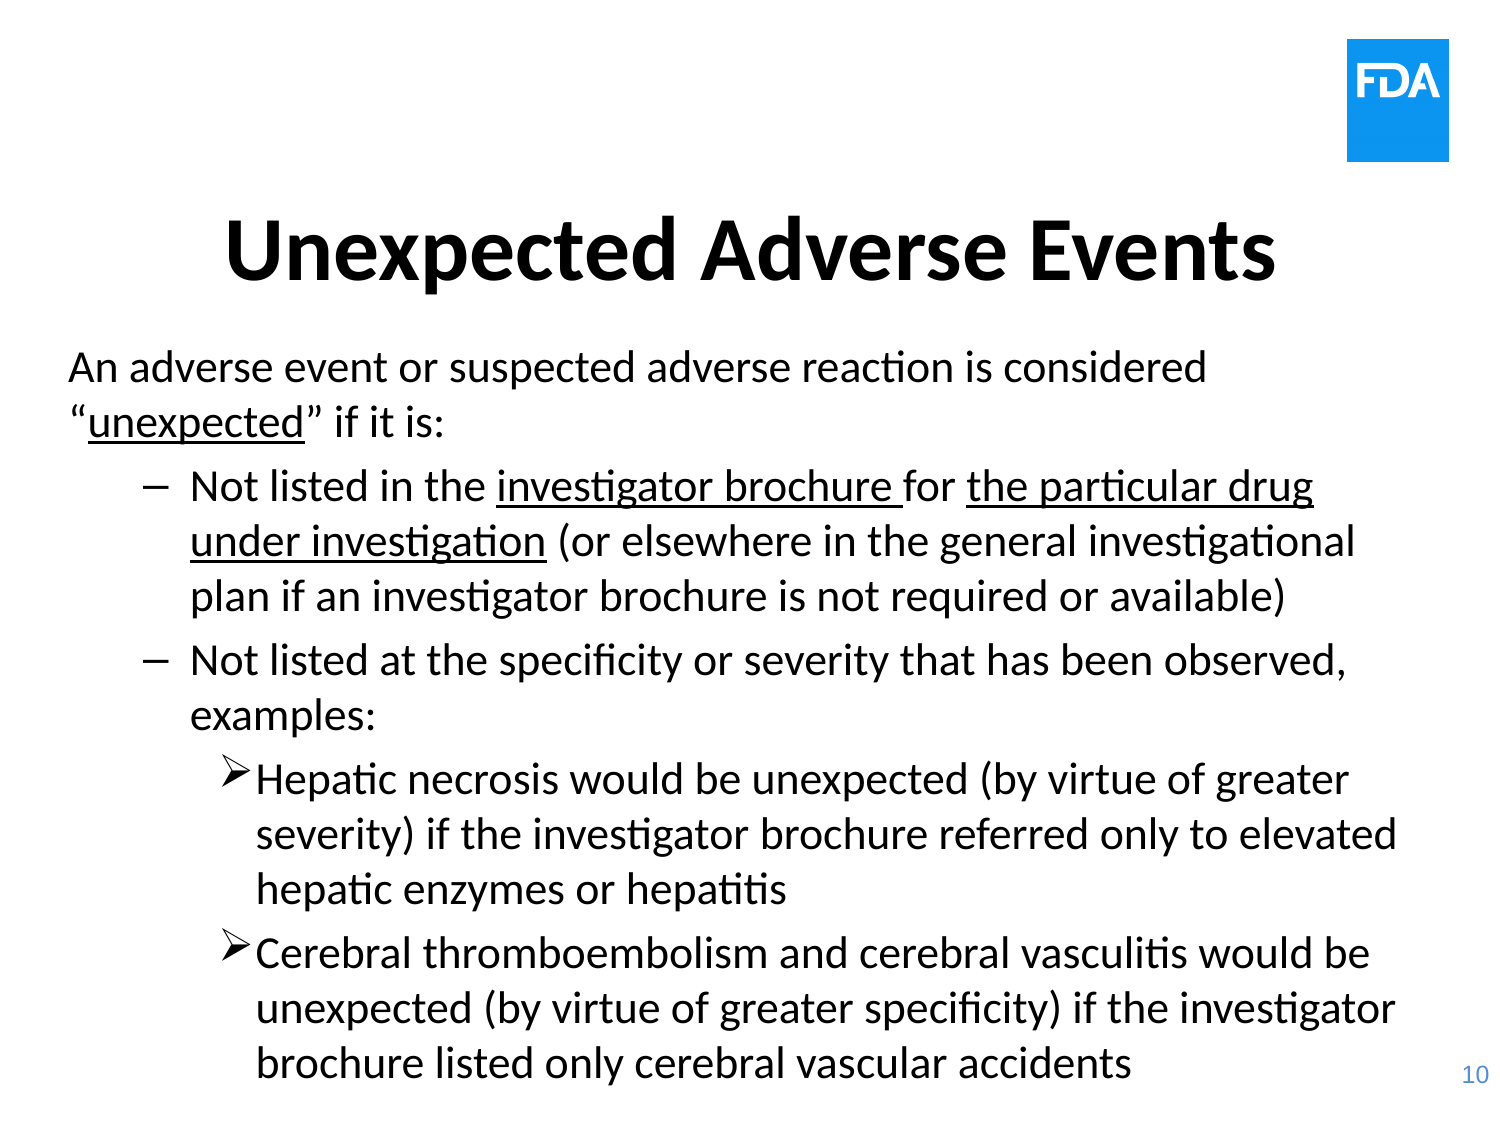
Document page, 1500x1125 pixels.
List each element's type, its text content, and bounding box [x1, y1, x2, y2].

title Unexpected Adverse Events [53, 167, 1449, 320]
list An adverse event or suspected adverse reaction is considered “unexpected” if it is: Not listed in the investigator brochure for the particular drug under investigation (or elsewhere in the general investigational plan if an investigator brochure is not required or available) Not listed at the specificity or severity that has been observed, examples: Hepatic necrosis would be unexpected (by virtue of greater severity) if the investigator brochure referred only to elevated hepatic enzymes or hepatitis Cerebral thromboembolism and cerebral vasculitis would be unexpected (by virtue of greater specificity) if the investigator brochure listed only cerebral vascular accidents [53, 329, 1449, 1125]
picture [1347, 39, 1449, 162]
